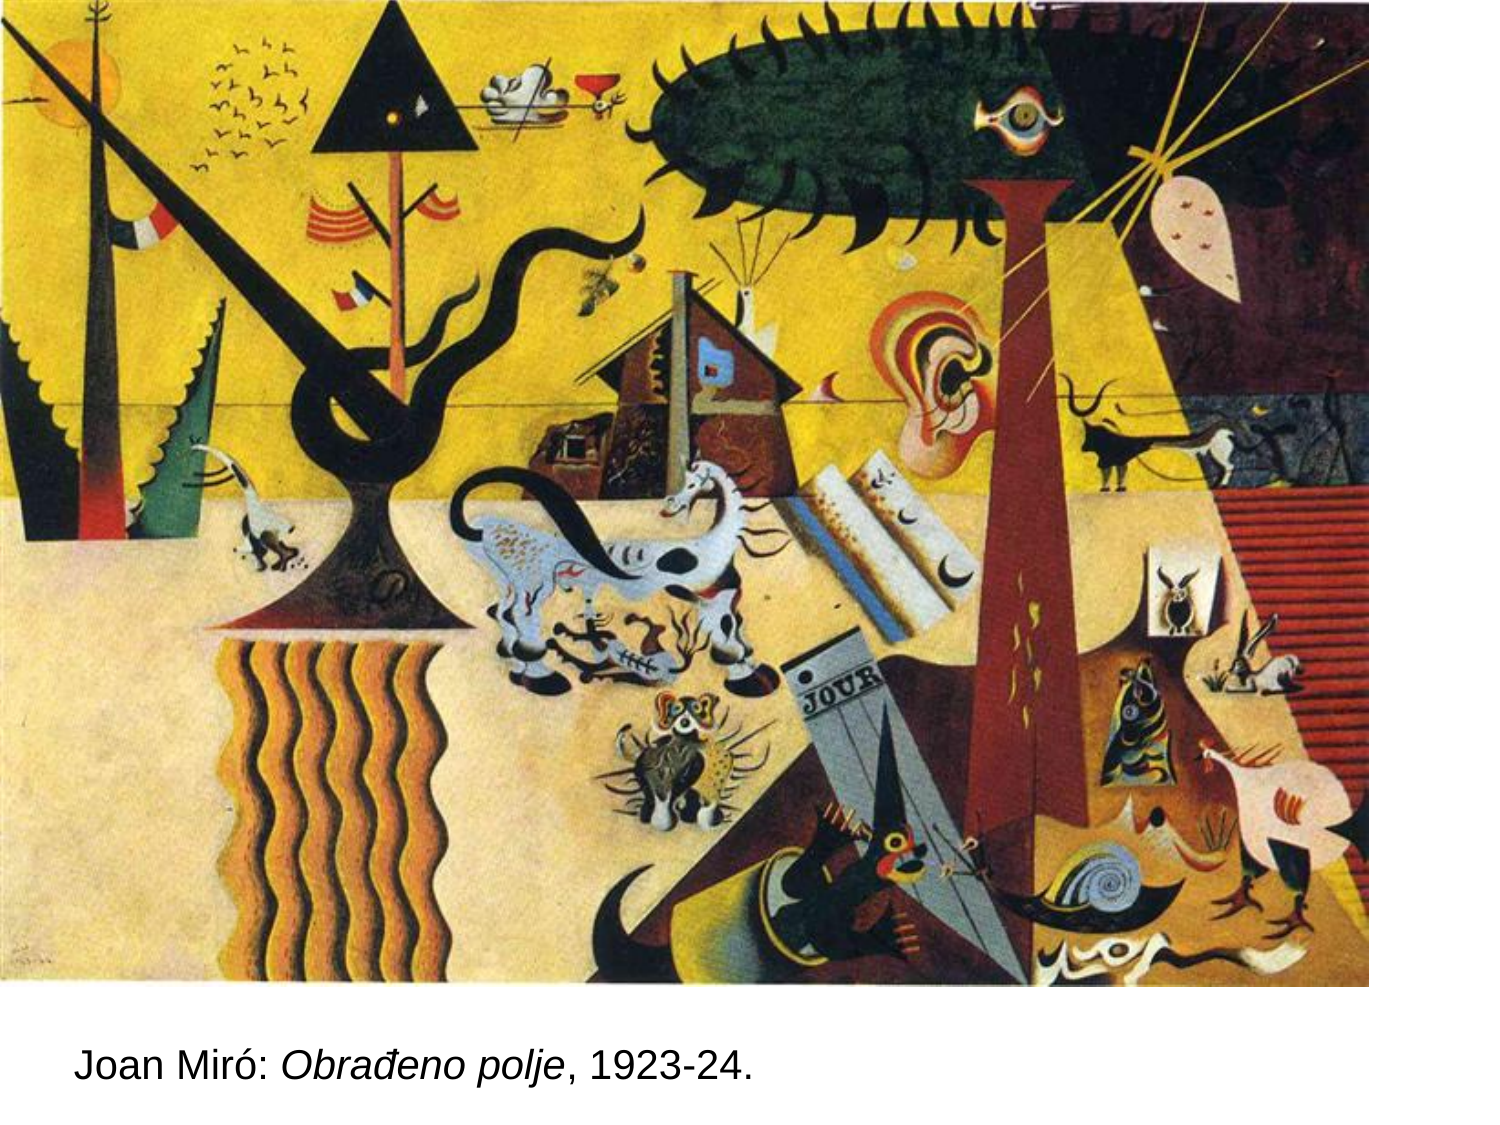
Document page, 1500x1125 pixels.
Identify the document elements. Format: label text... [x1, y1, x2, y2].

text_box Joan Miró: Obrađeno polje, 1923-24. [59, 1030, 770, 1125]
picture [0, 0, 1369, 988]
